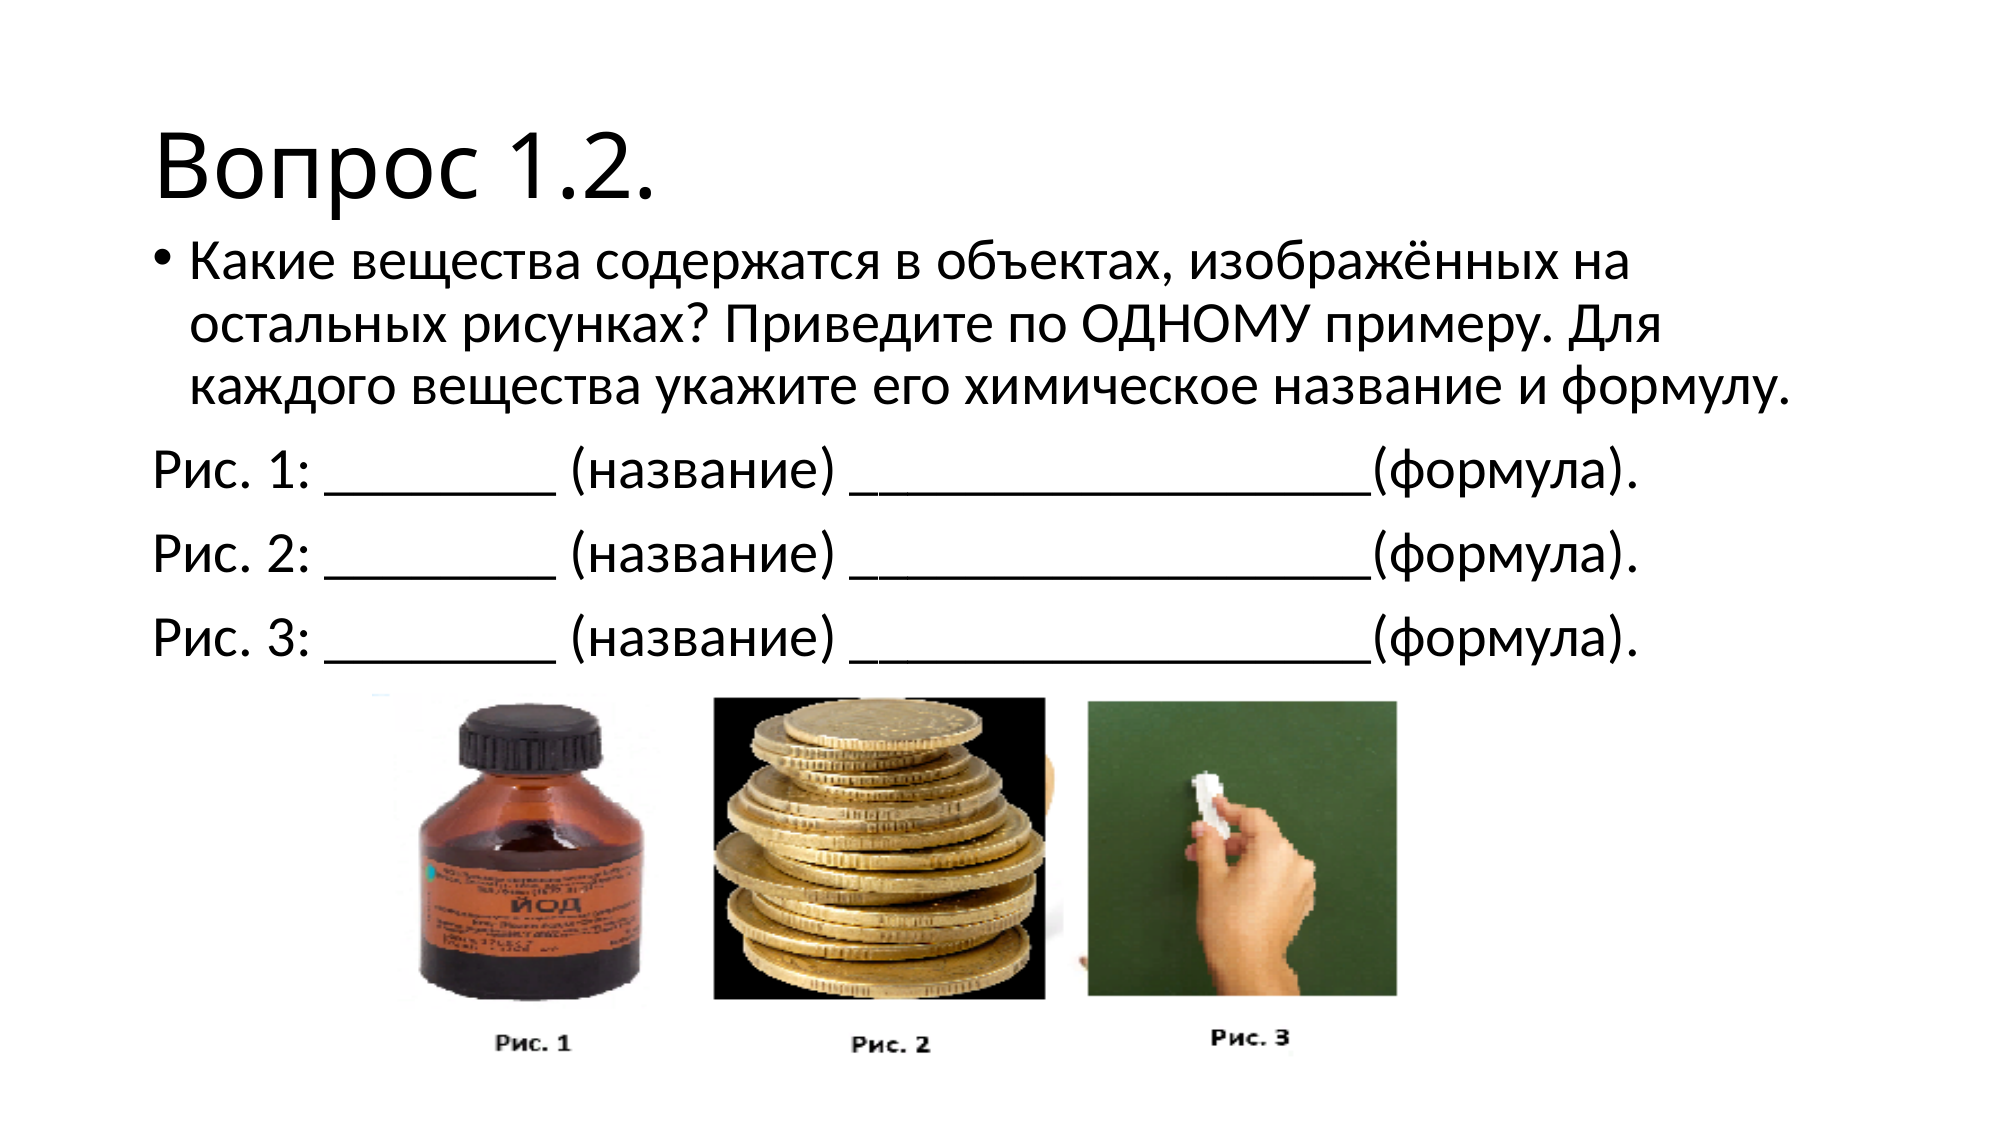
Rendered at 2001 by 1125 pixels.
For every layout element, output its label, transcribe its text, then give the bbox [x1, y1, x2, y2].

title Вопрос 1.2. [137, 59, 1863, 221]
list Какие вещества содержатся в объектах, изображённых на остальных рисунках? Приведите по ОДНОМУ примеру. Для каждого вещества укажите его химическое название и формулу. Рис. 1: ________ (название) __________________(формула). Рис. 2: ________ (название) __________________(формула). Рис. 3: ________ (название) __________________(формула). [137, 221, 1863, 936]
picture [372, 691, 1420, 1070]
